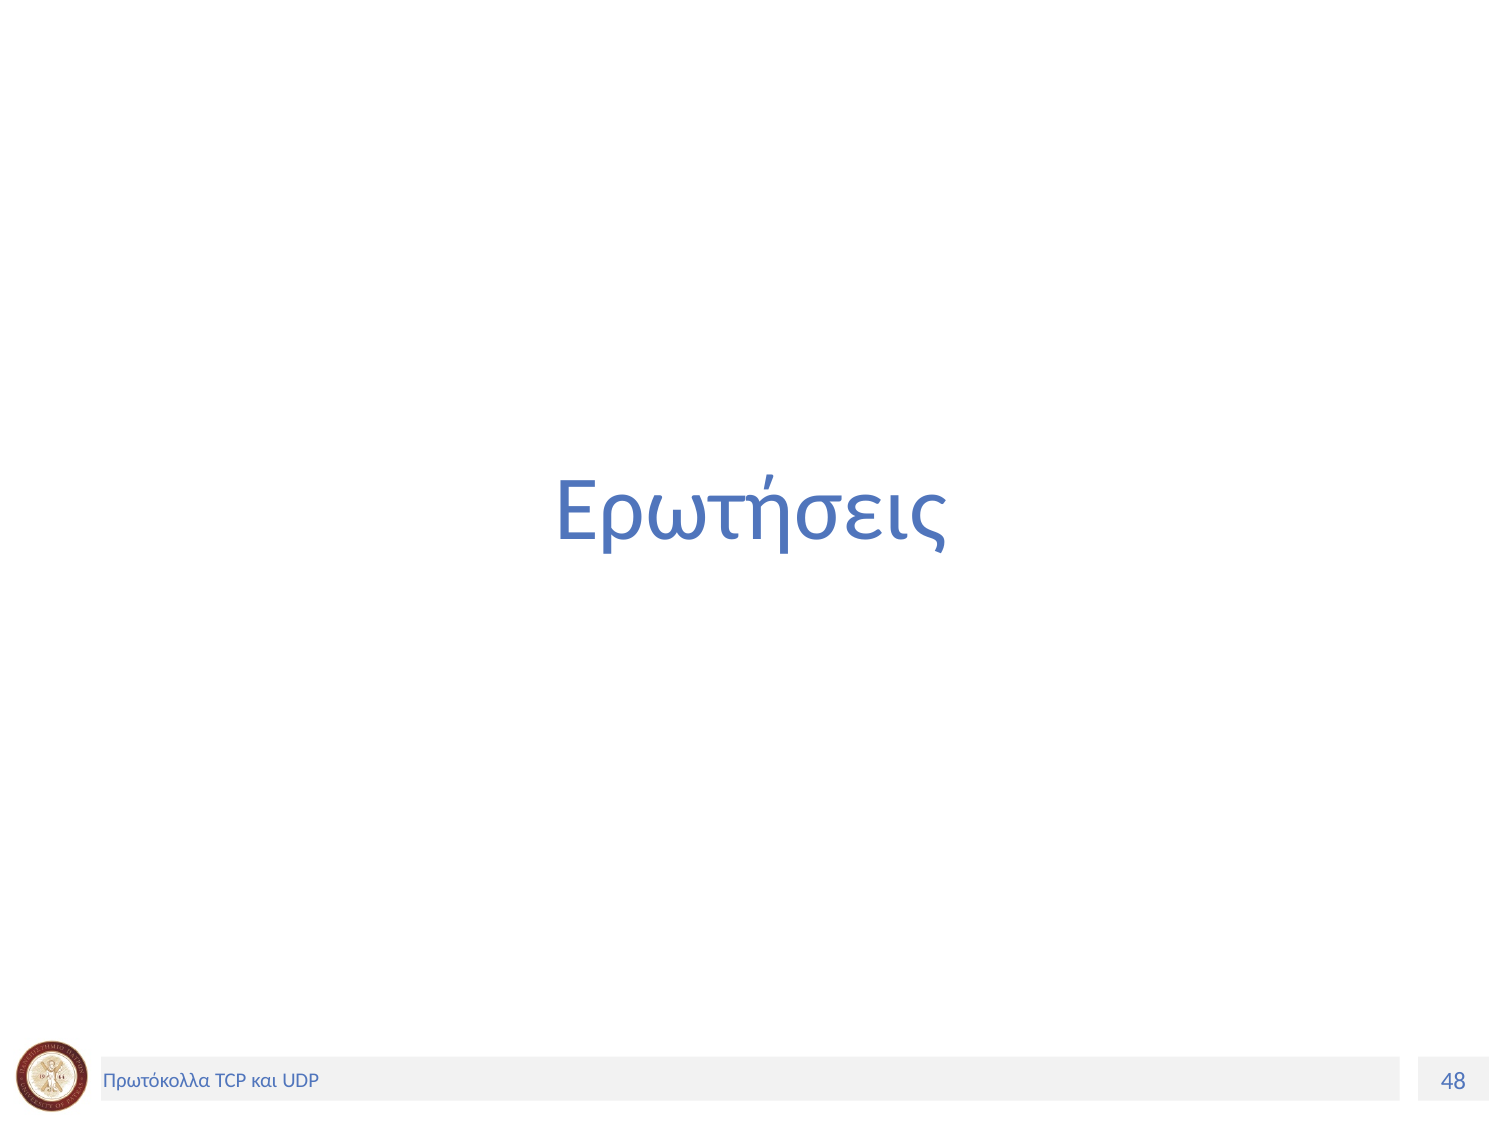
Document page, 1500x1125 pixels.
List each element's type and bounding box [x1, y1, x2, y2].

picture [2, 1027, 101, 1125]
list [76, 255, 1427, 998]
